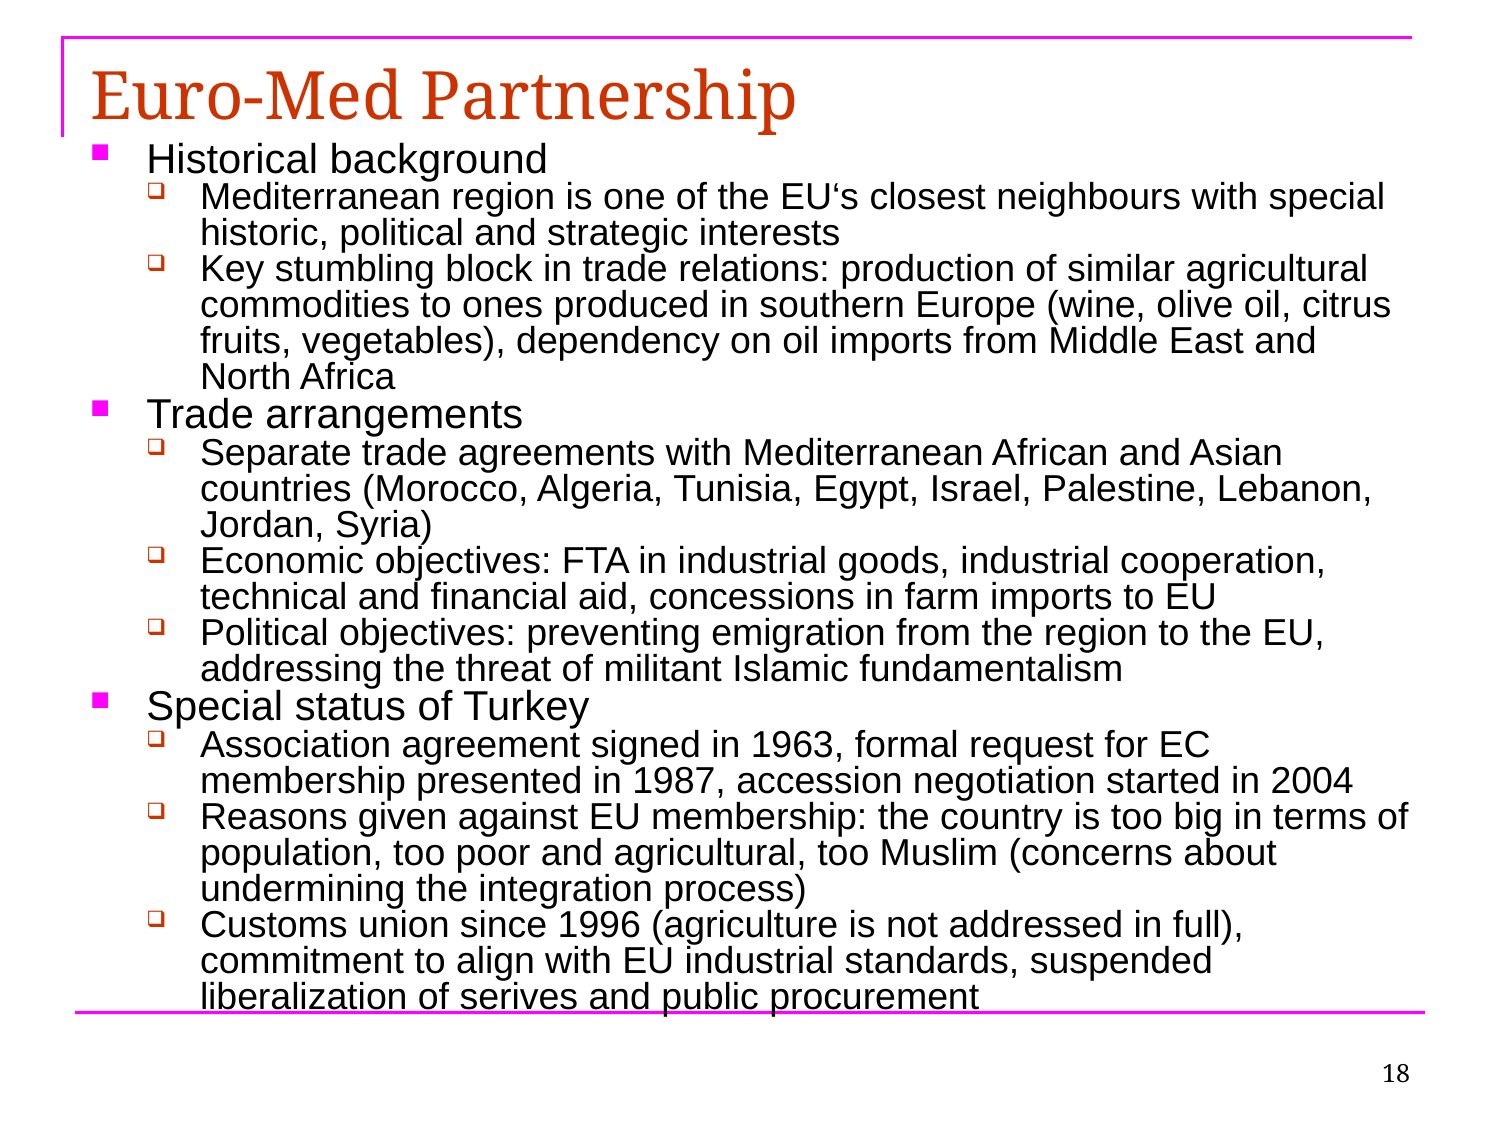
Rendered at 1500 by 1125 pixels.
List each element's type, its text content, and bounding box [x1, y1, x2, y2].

title Euro-Med Partnership [75, 45, 1425, 133]
slide_number 18 [1074, 1023, 1426, 1100]
list Historical background Mediterranean region is one of the EU‘s closest neighbours with special historic, political and strategic interests Key stumbling block in trade relations: production of similar agricultural commodities to ones produced in southern Europe (wine, olive oil, citrus fruits, vegetables), dependency on oil imports from Middle East and North Africa Trade arrangements Separate trade agreements with Mediterranean African and Asian countries (Morocco, Algeria, Tunisia, Egypt, Israel, Palestine, Lebanon, Jordan, Syria) Economic objectives: FTA in industrial goods, industrial cooperation, technical and financial aid, concessions in farm imports to EU Political objectives: preventing emigration from the region to the EU, addressing the threat of militant Islamic fundamentalism Special status of Turkey Association agreement signed in 1963, formal request for EC membership presented in 1987, accession negotiation started in 2004 Reasons given against EU membership: the country is too big in terms of population, too poor and agricultural, too Muslim (concerns about undermining the integration process) Customs union since 1996 (agriculture is not addressed in full), commitment to align with EU industrial standards, suspended liberalization of serives and public procurement [75, 133, 1425, 1014]
